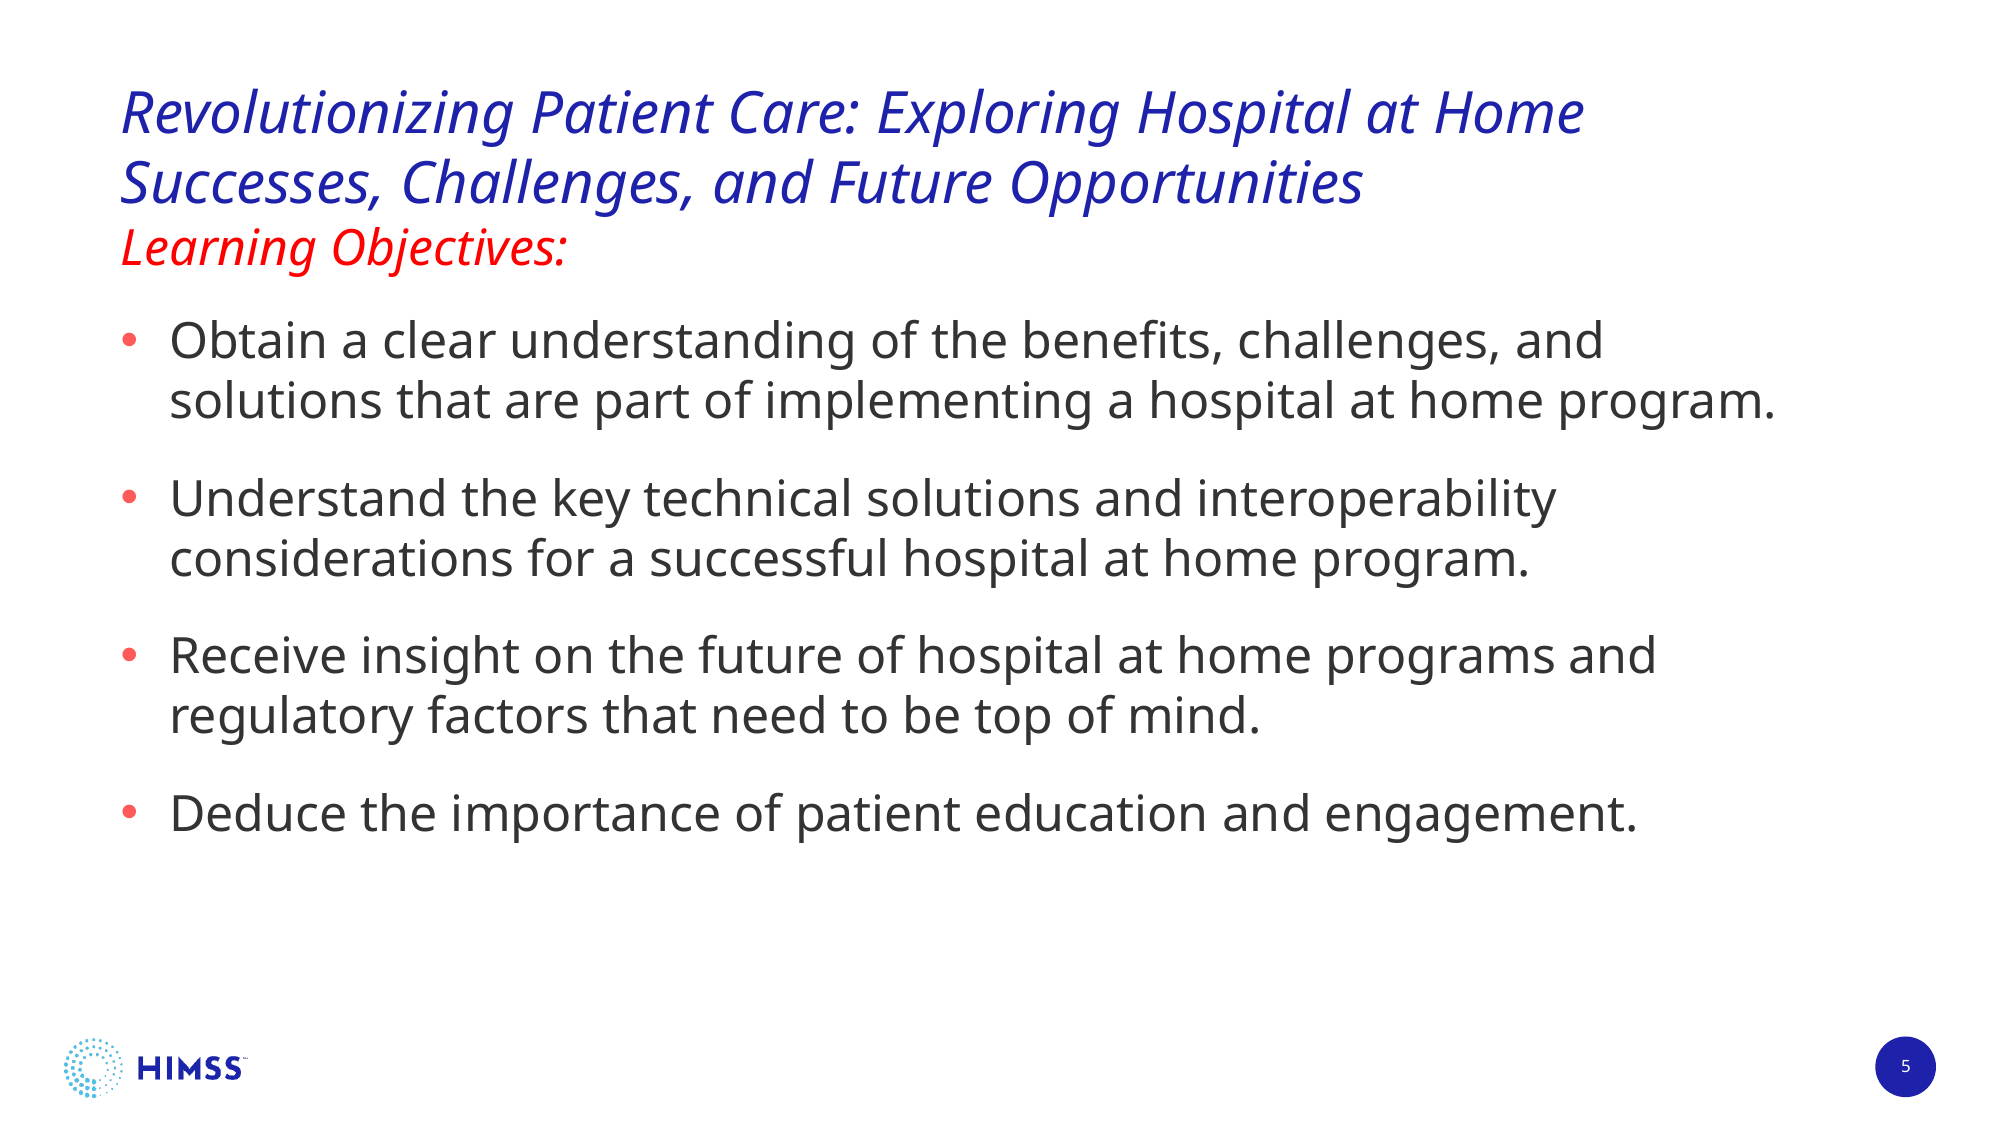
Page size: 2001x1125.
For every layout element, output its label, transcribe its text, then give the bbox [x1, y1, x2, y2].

slide_number 5 [1863, 1048, 1948, 1086]
picture [42, 1015, 269, 1121]
title Revolutionizing Patient Care: Exploring Hospital at Home Successes, Challenges, and Future Opportunities Learning Objectives: [120, 75, 1829, 182]
list Obtain a clear understanding of the benefits, challenges, and solutions that are part of implementing a hospital at home program. Understand the key technical solutions and interoperability considerations for a successful hospital at home program. Receive insight on the future of hospital at home programs and regulatory factors that need to be top of mind. Deduce the importance of patient education and engagement. [120, 308, 1788, 1030]
